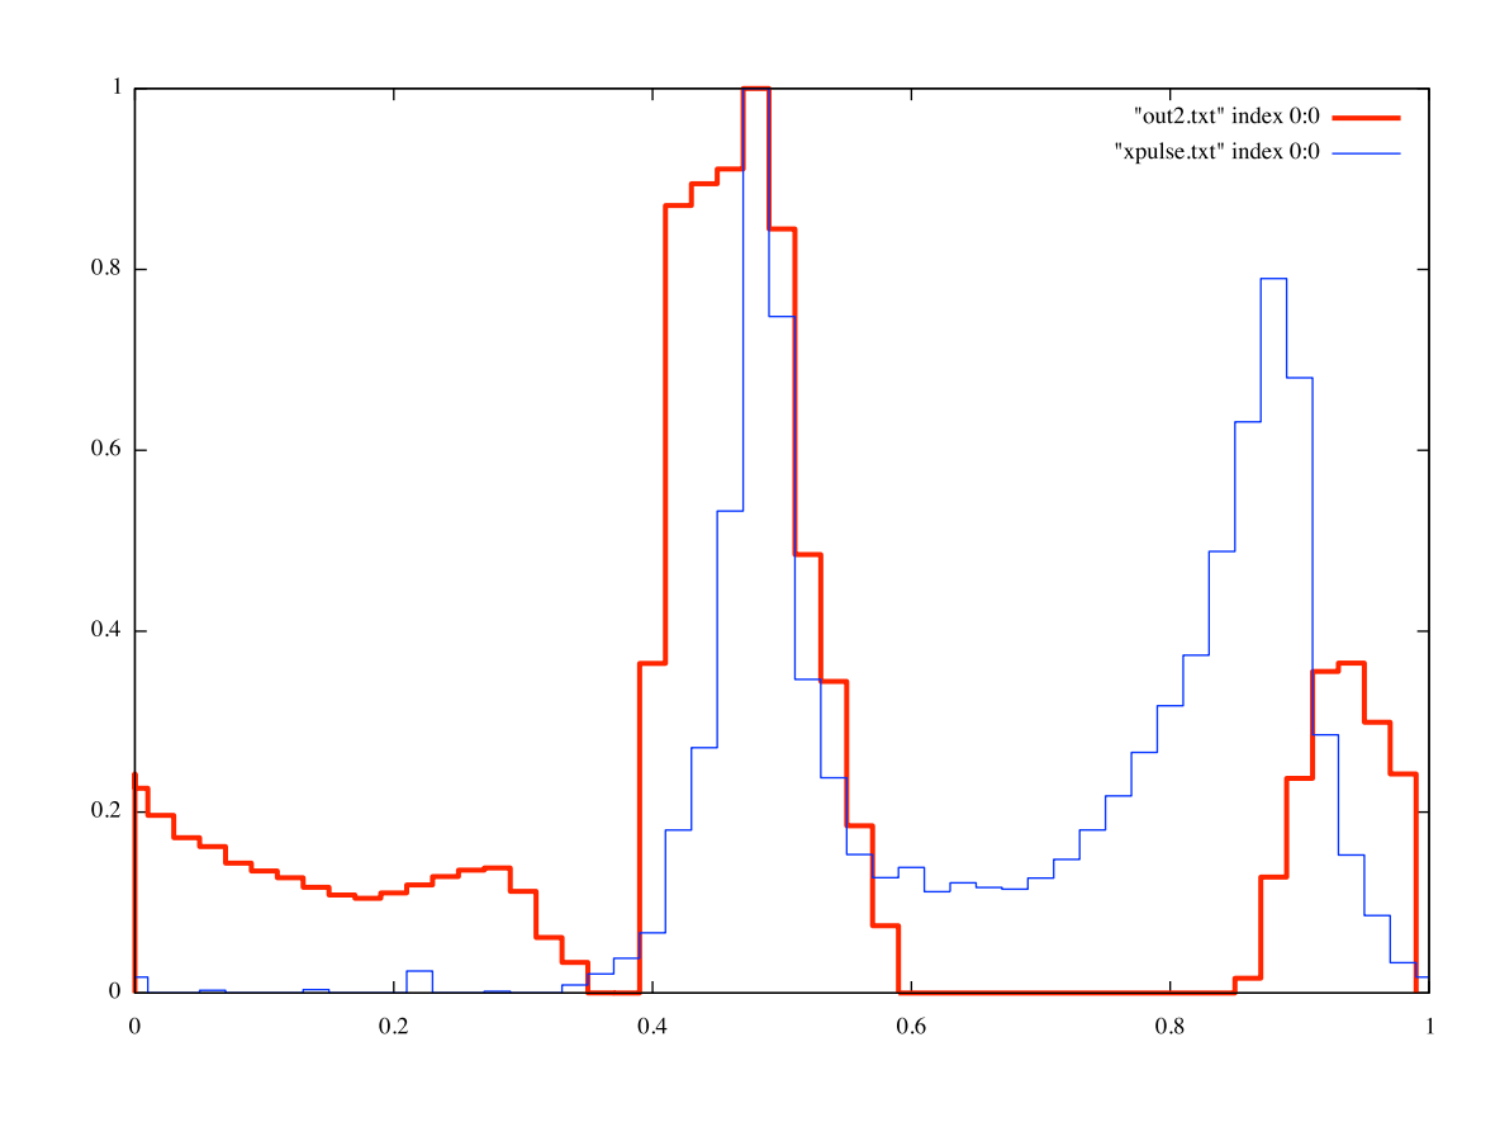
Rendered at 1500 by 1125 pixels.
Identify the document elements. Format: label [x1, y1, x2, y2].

picture [42, 61, 1469, 1063]
